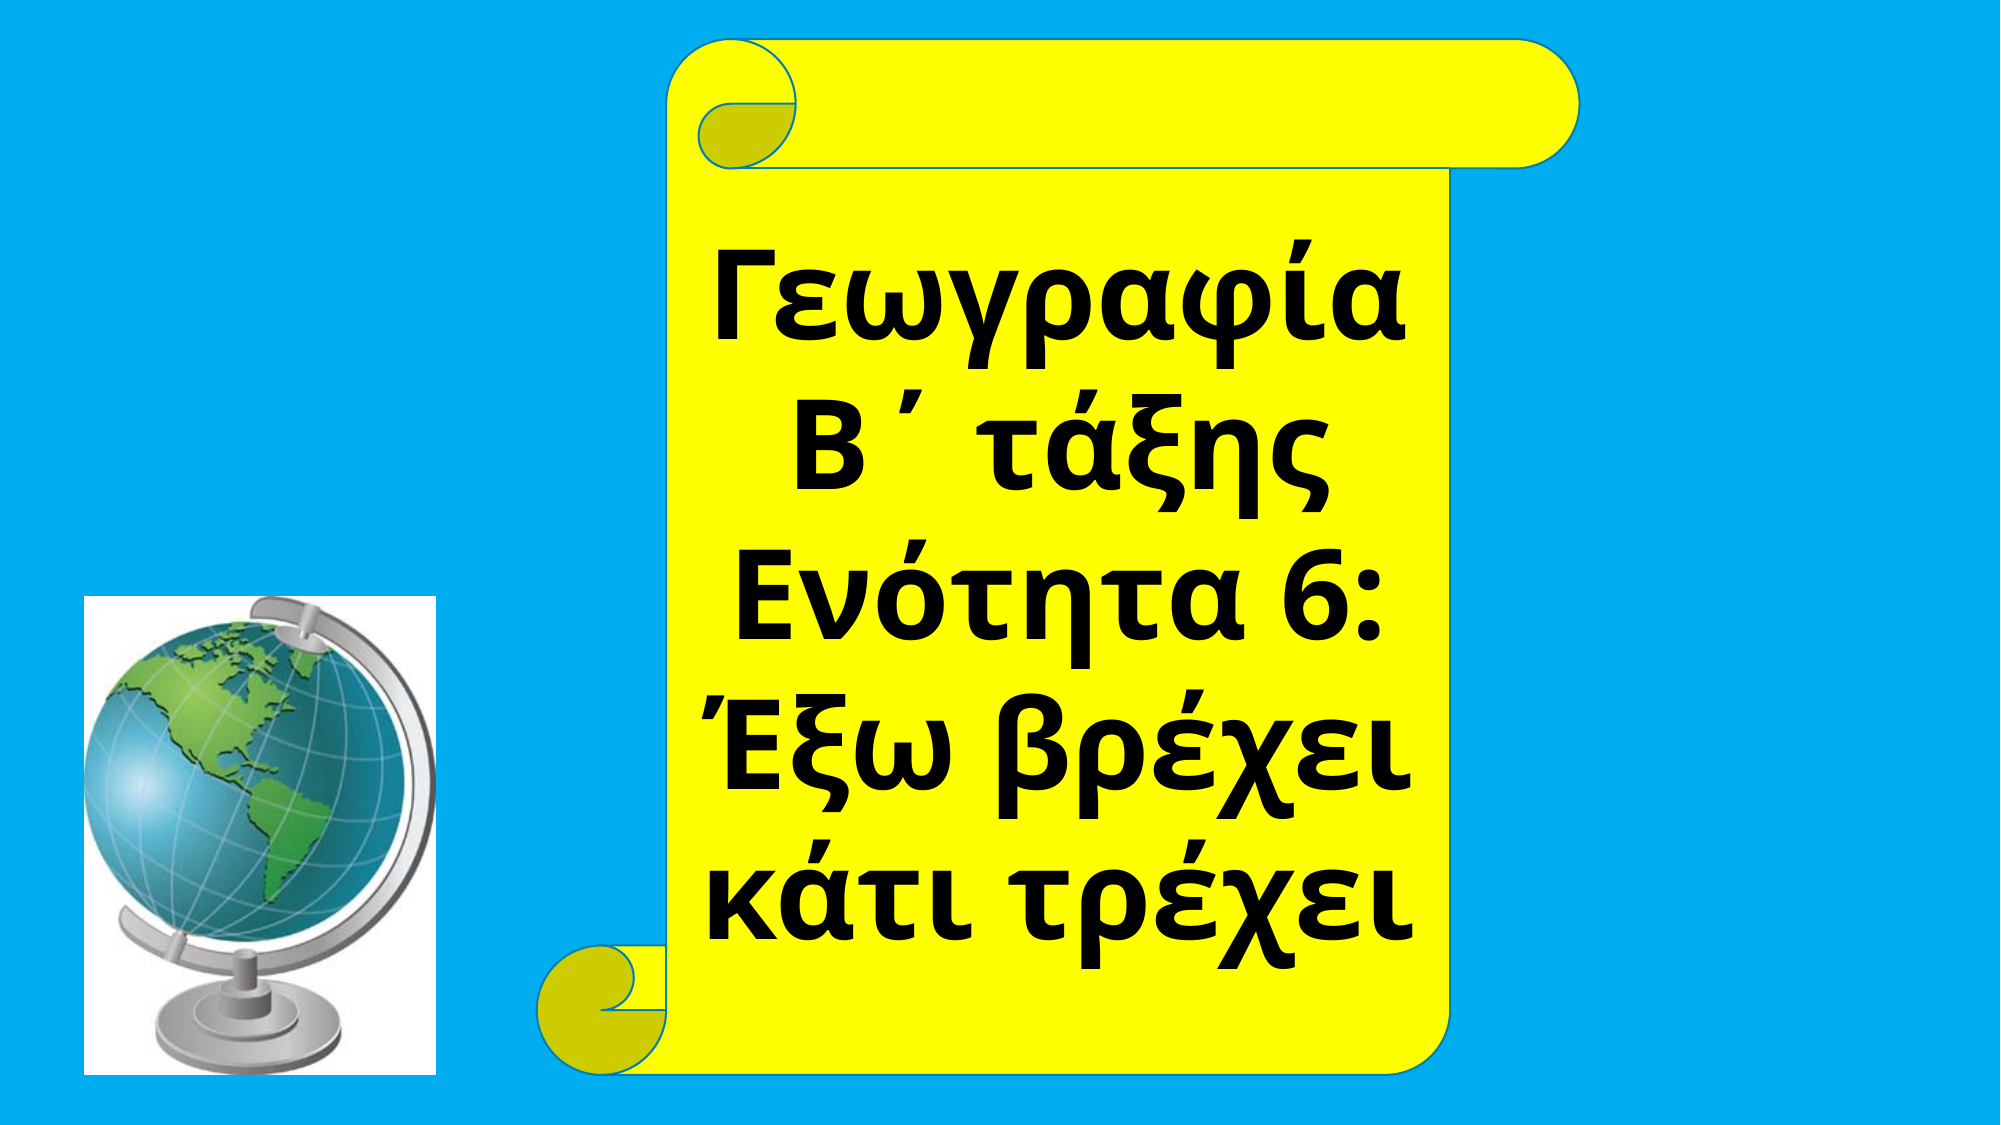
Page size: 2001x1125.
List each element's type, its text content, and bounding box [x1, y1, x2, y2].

text_box Γεωγραφία Β΄ τάξης Ενότητα 6: Έξω βρέχει κάτι τρέχει [535, 37, 1581, 1076]
picture [85, 597, 435, 1074]
